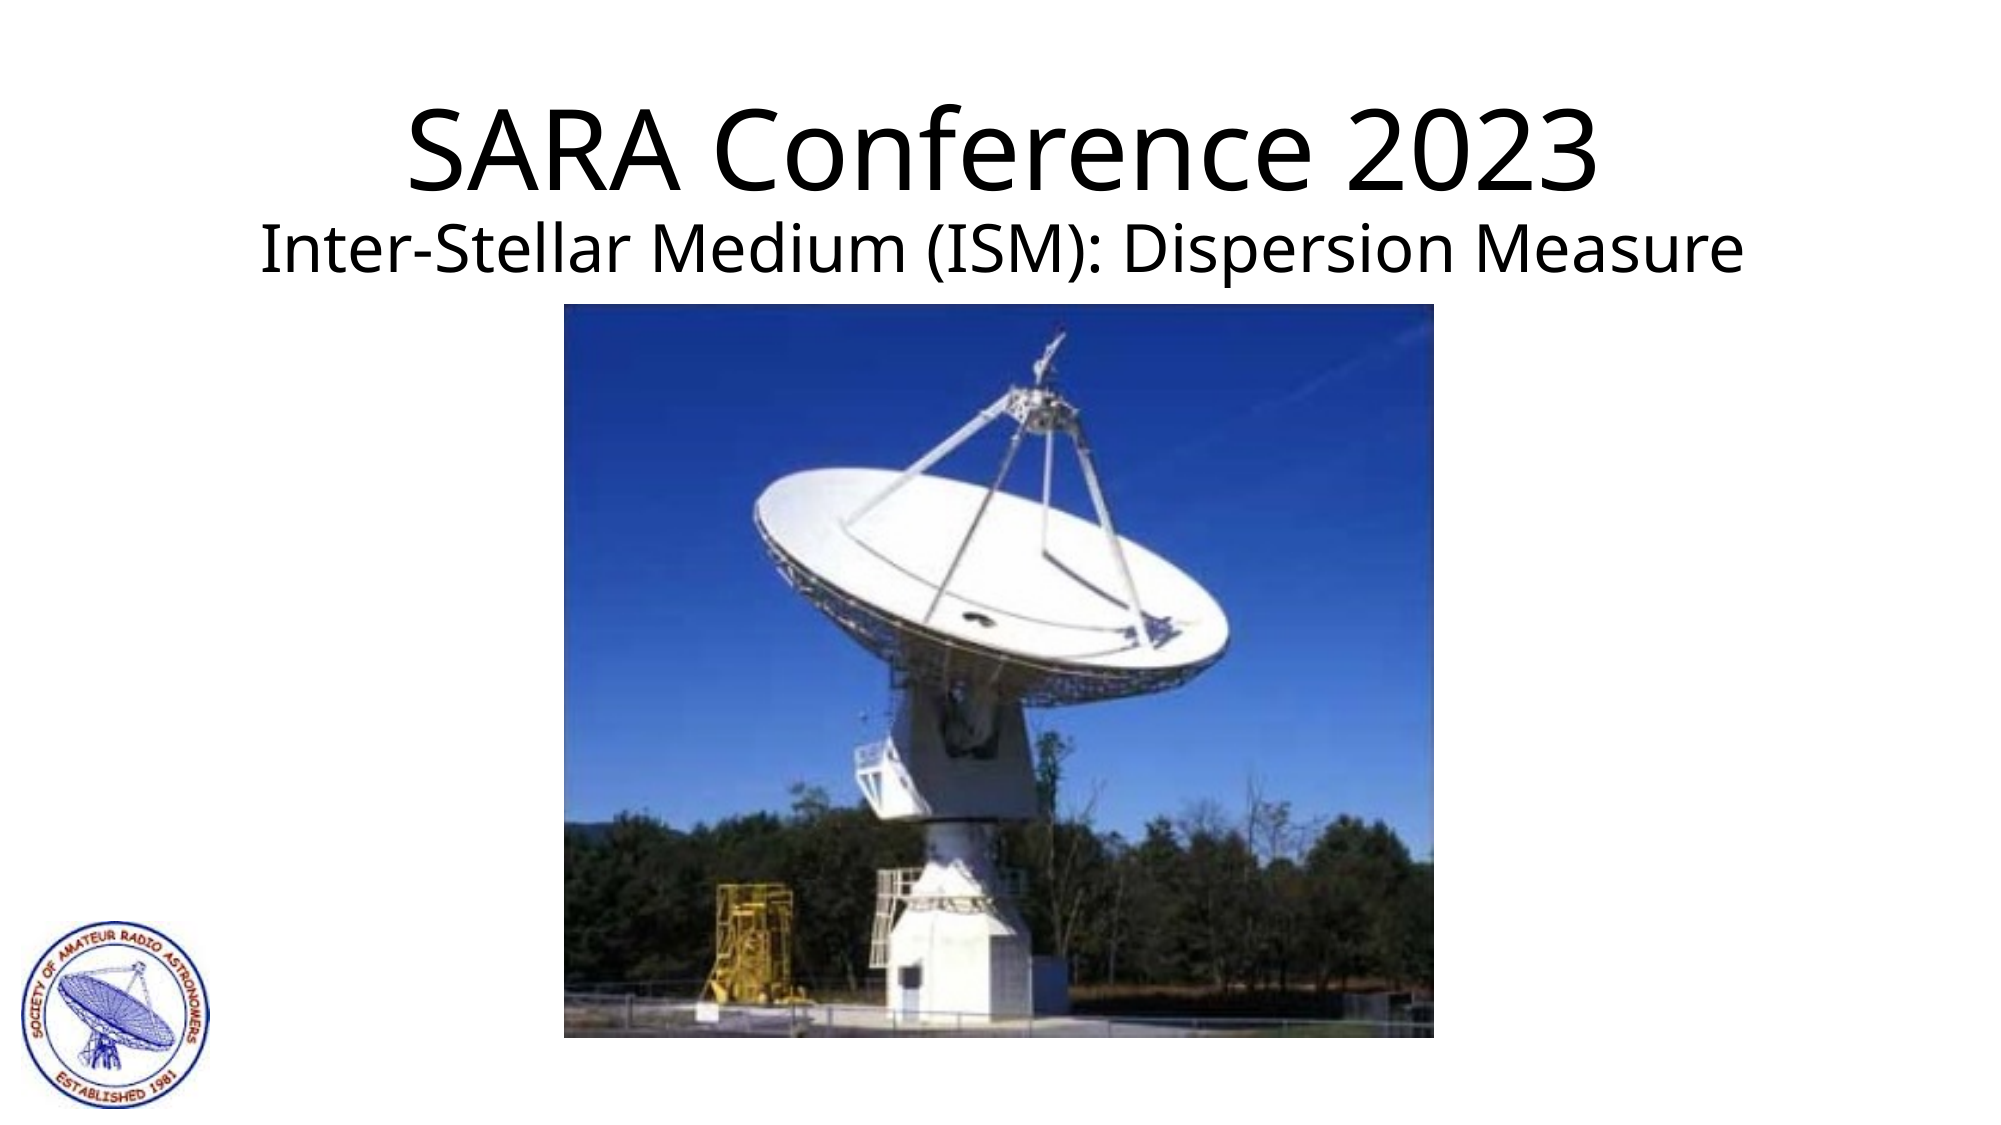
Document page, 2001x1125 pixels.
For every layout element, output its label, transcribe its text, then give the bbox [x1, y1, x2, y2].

title SARA Conference 2023 Inter-Stellar Medium (ISM): Dispersion Measure [38, 29, 1970, 295]
picture [564, 304, 1434, 1038]
picture [21, 921, 210, 1109]
